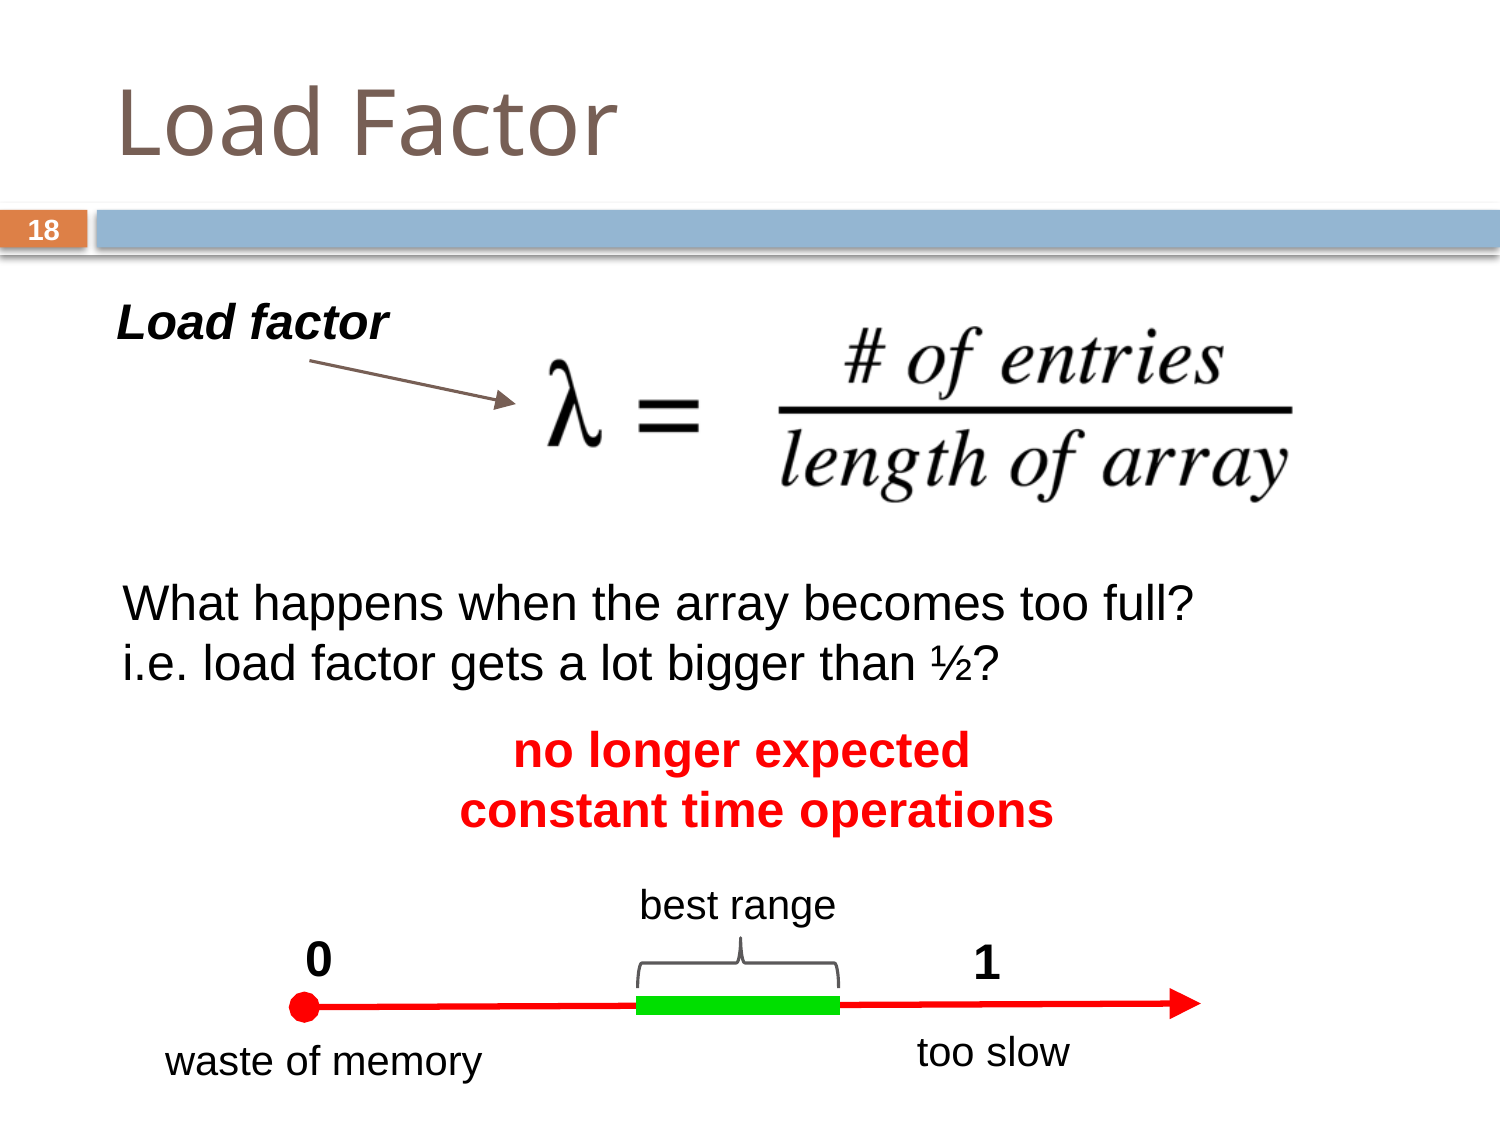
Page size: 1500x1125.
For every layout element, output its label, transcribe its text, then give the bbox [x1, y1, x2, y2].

title Load Factor [99, 37, 1438, 200]
picture [515, 287, 1326, 545]
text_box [149, 862, 1202, 1089]
text_box Load factor [101, 274, 428, 353]
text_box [309, 360, 517, 405]
text_box no longer expected constant time operations [290, 701, 1200, 862]
text_box What happens when the array becomes too full? i.e. load factor gets a lot bigger than ½? [107, 555, 1288, 684]
slide_number 18 [0, 208, 88, 249]
